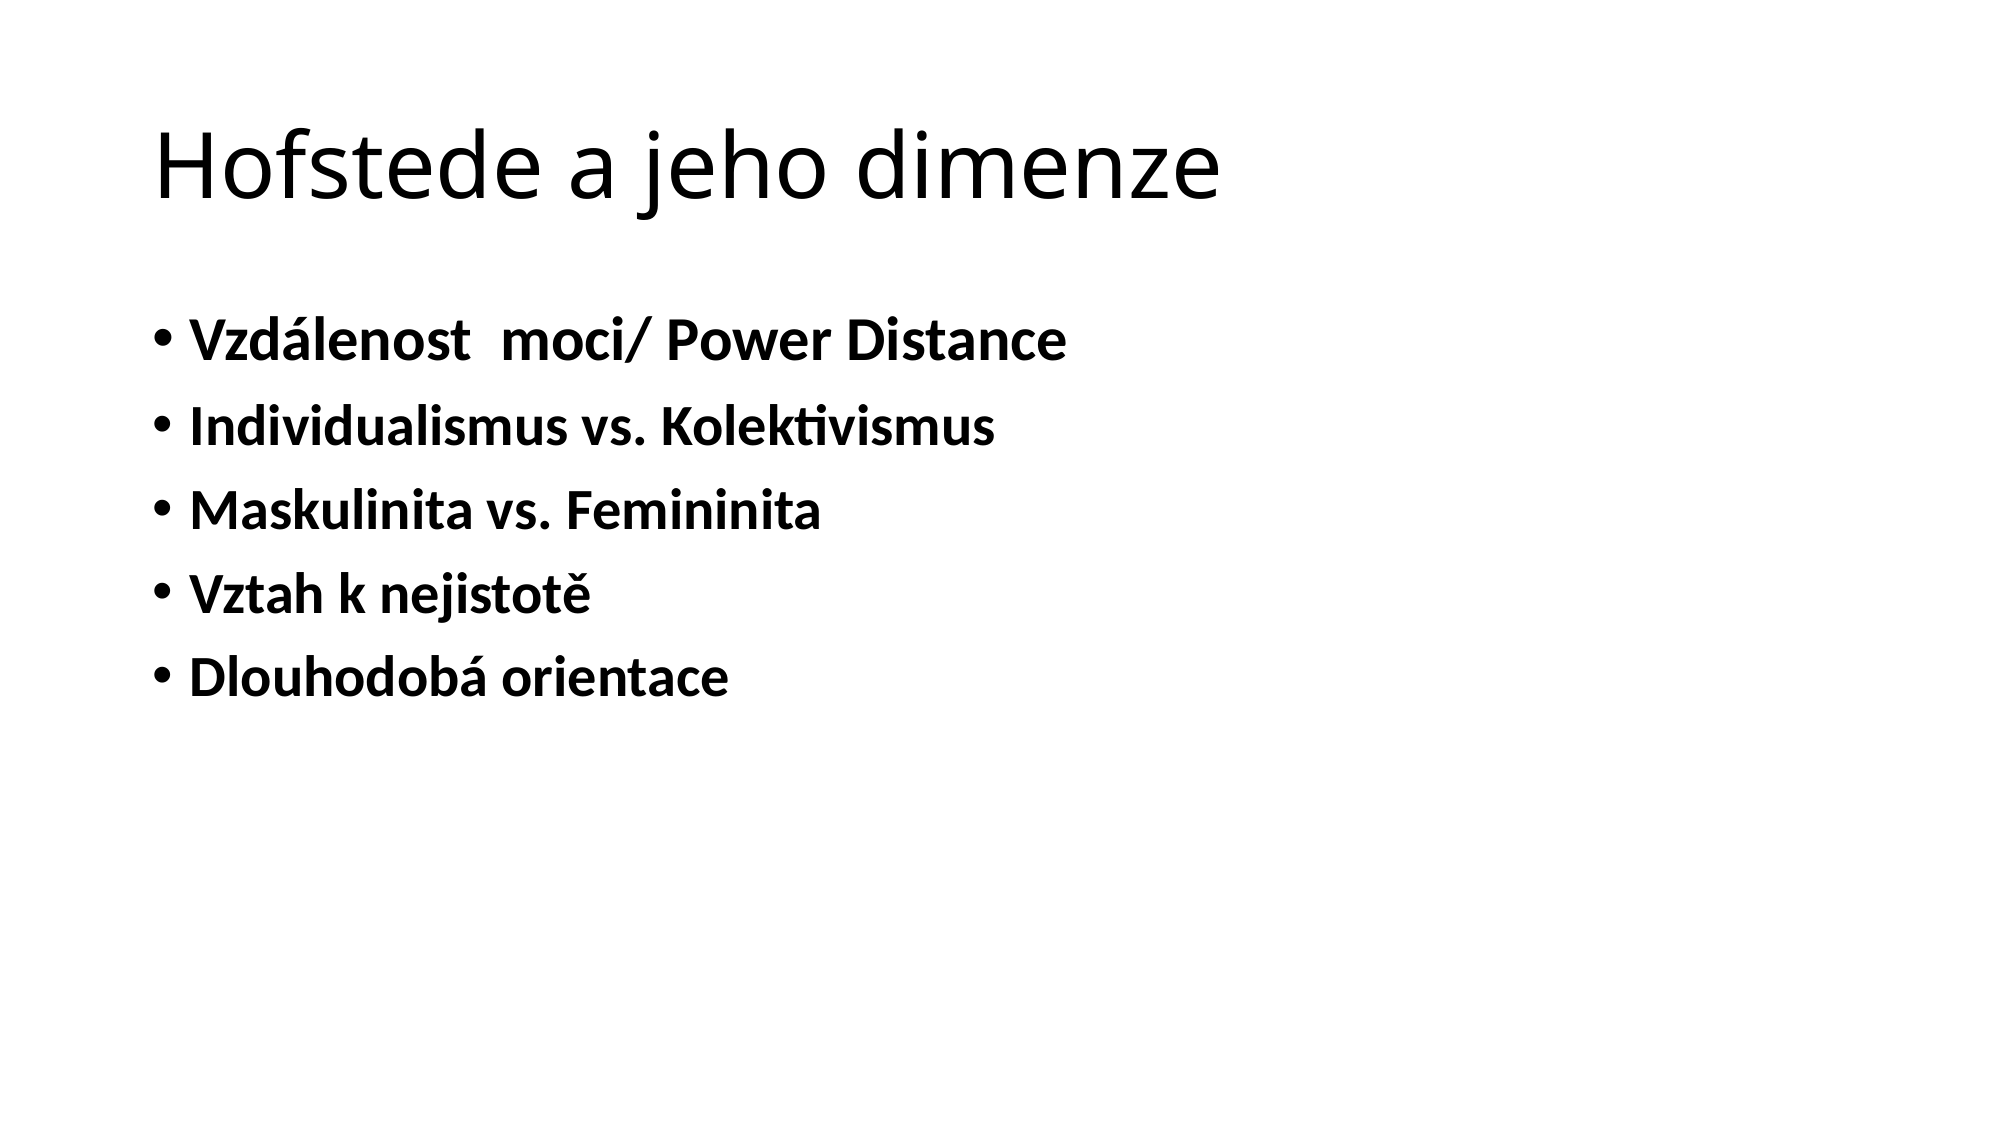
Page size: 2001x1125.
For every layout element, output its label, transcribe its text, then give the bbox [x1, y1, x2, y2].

title Hofstede a jeho dimenze [137, 59, 1863, 278]
list Vzdálenost moci/ Power Distance Individualismus vs. Kolektivismus Maskulinita vs. Femininita Vztah k nejistotě Dlouhodobá orientace [137, 299, 1863, 1014]
